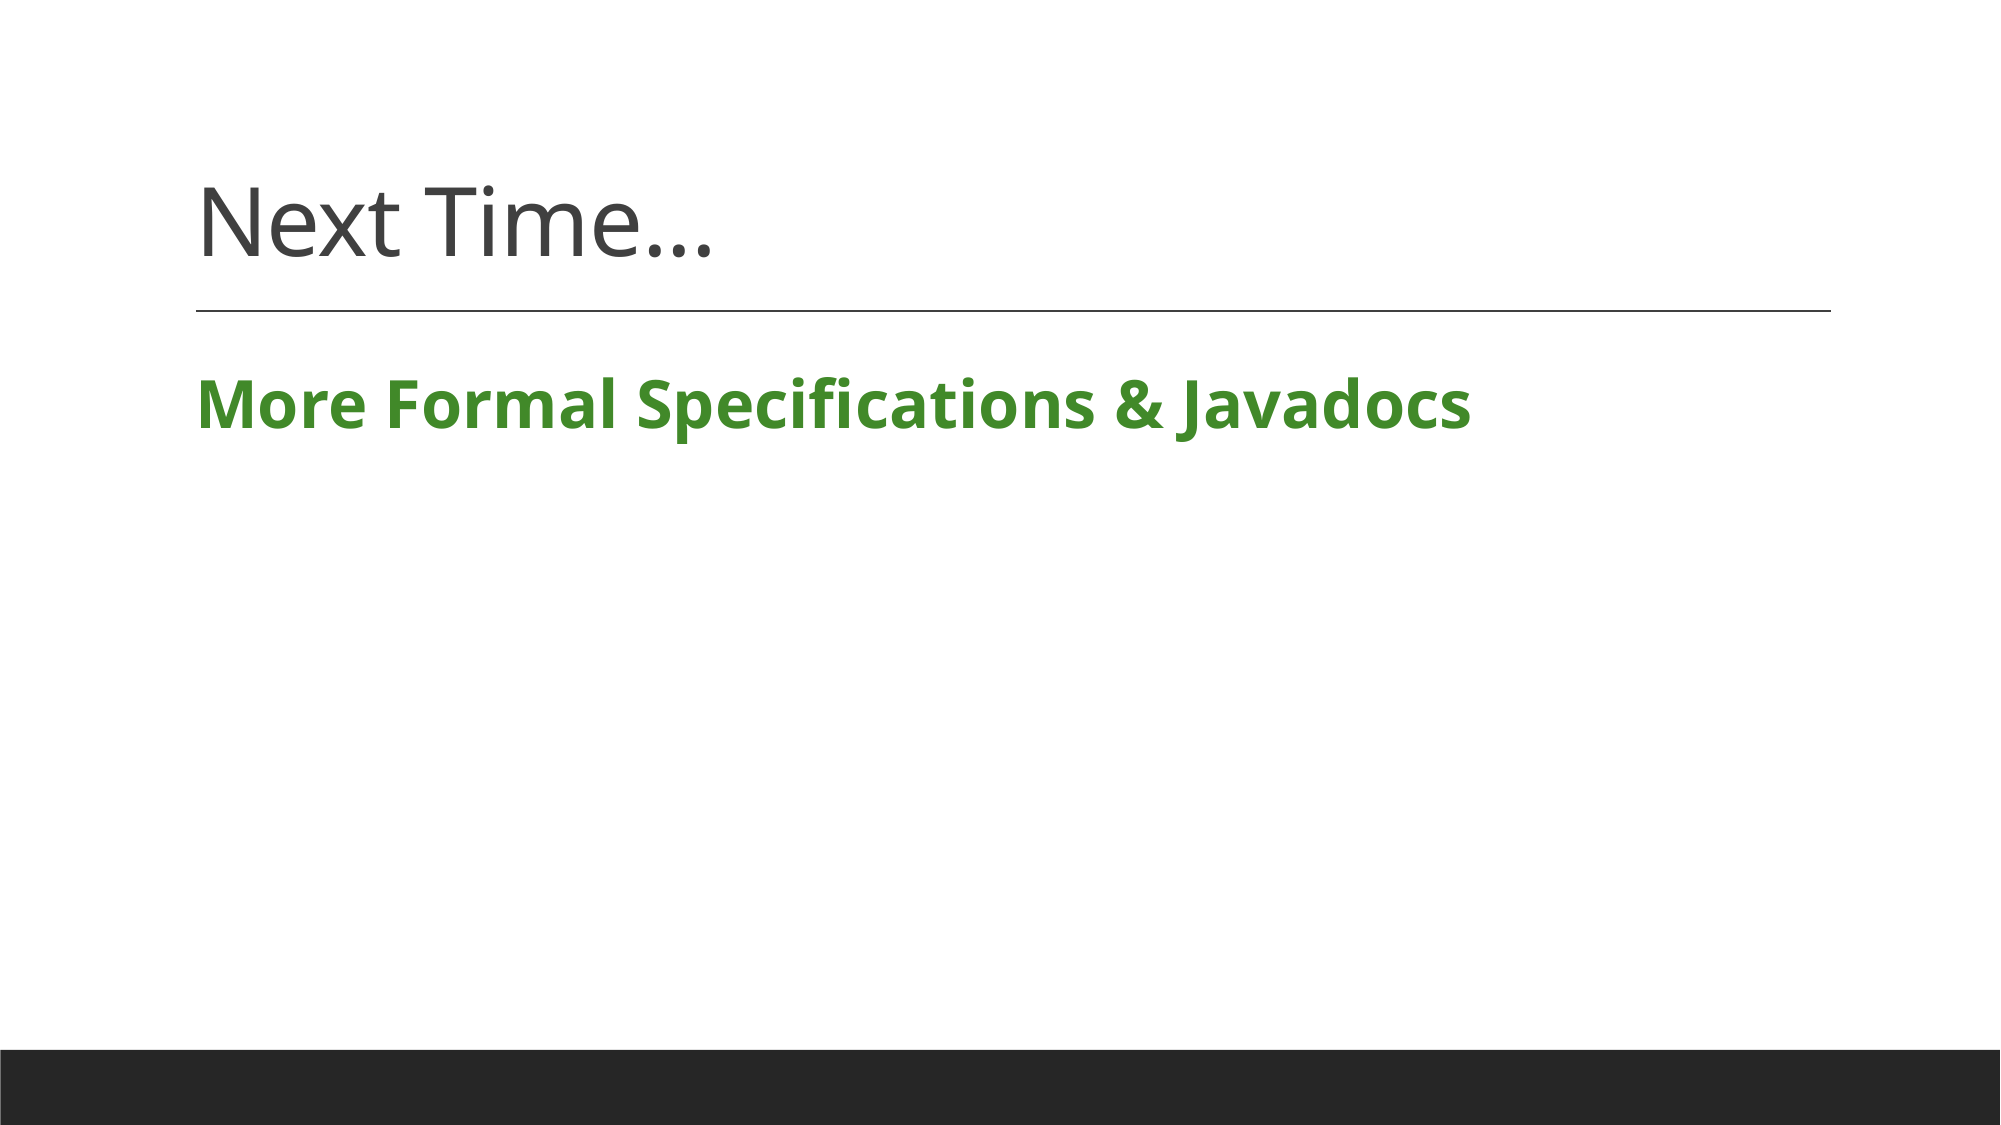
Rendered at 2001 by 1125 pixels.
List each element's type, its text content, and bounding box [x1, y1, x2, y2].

title Next Time... [180, 47, 1830, 285]
list More Formal Specifications & Javadocs [180, 345, 1830, 963]
